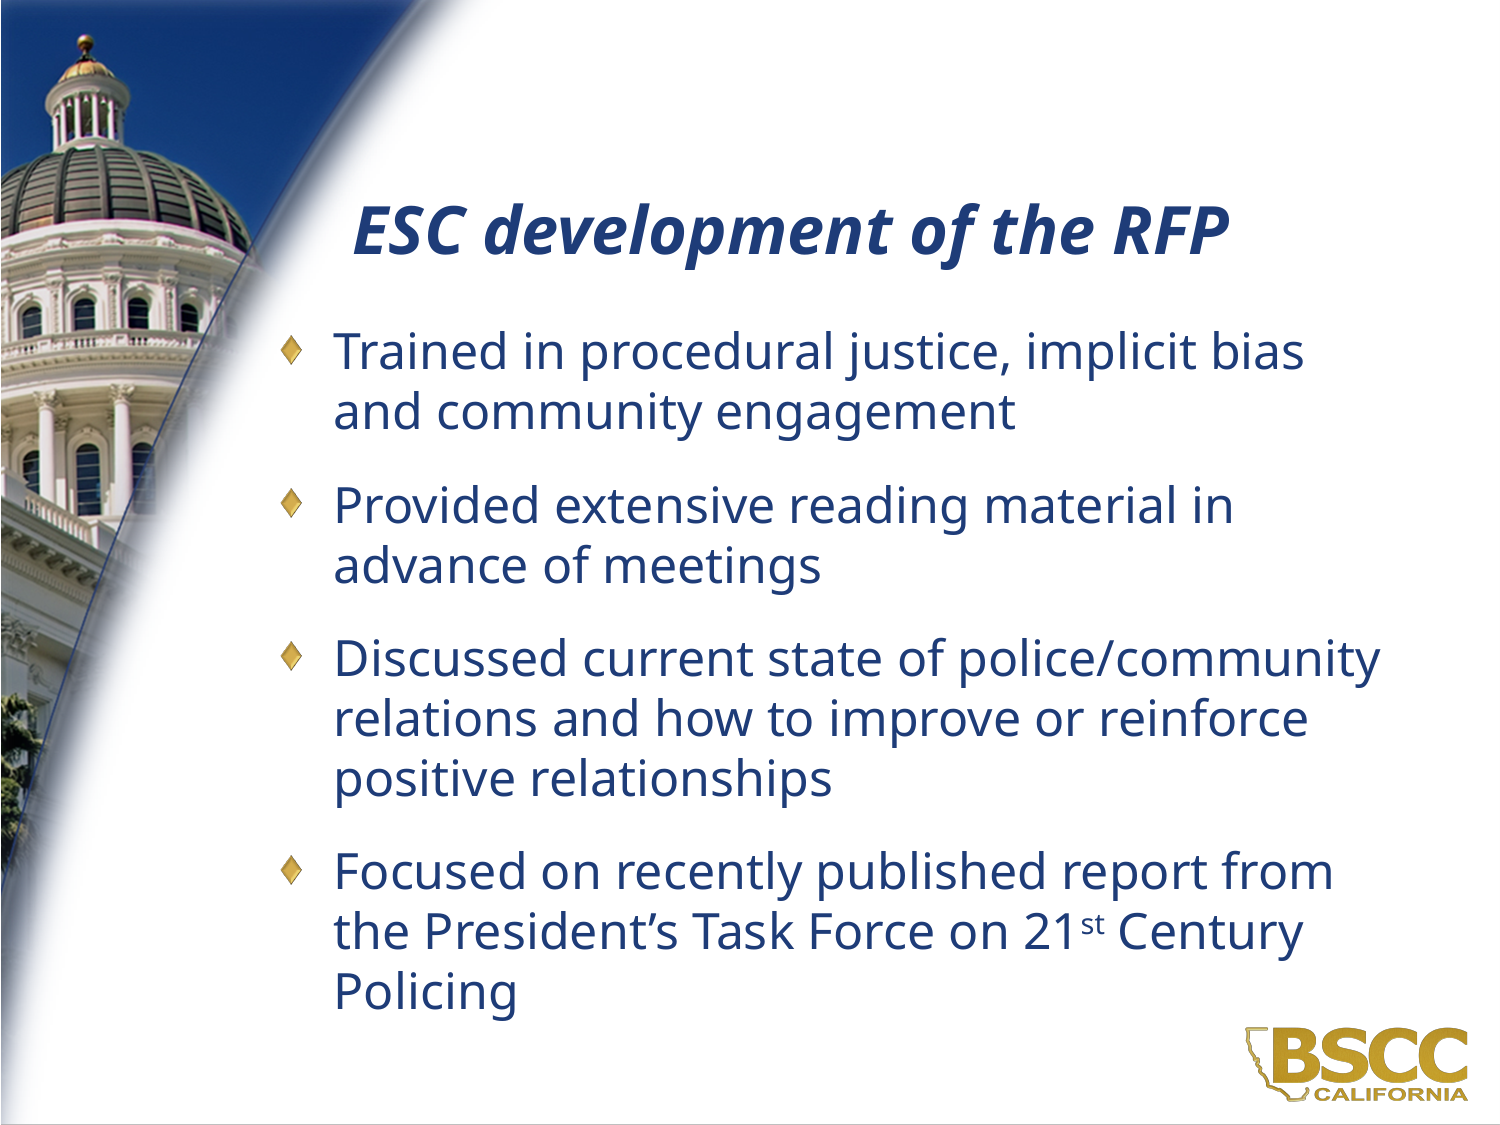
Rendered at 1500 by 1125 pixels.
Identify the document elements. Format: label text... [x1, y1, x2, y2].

list Trained in procedural justice, implicit bias and community engagement Provided extensive reading material in advance of meetings Discussed current state of police/community relations and how to improve or reinforce positive relationships Focused on recently published report from the President’s Task Force on 21st Century Policing [262, 312, 1413, 888]
title ESC development of the RFP [337, 149, 1388, 275]
picture [0, 0, 1500, 1125]
